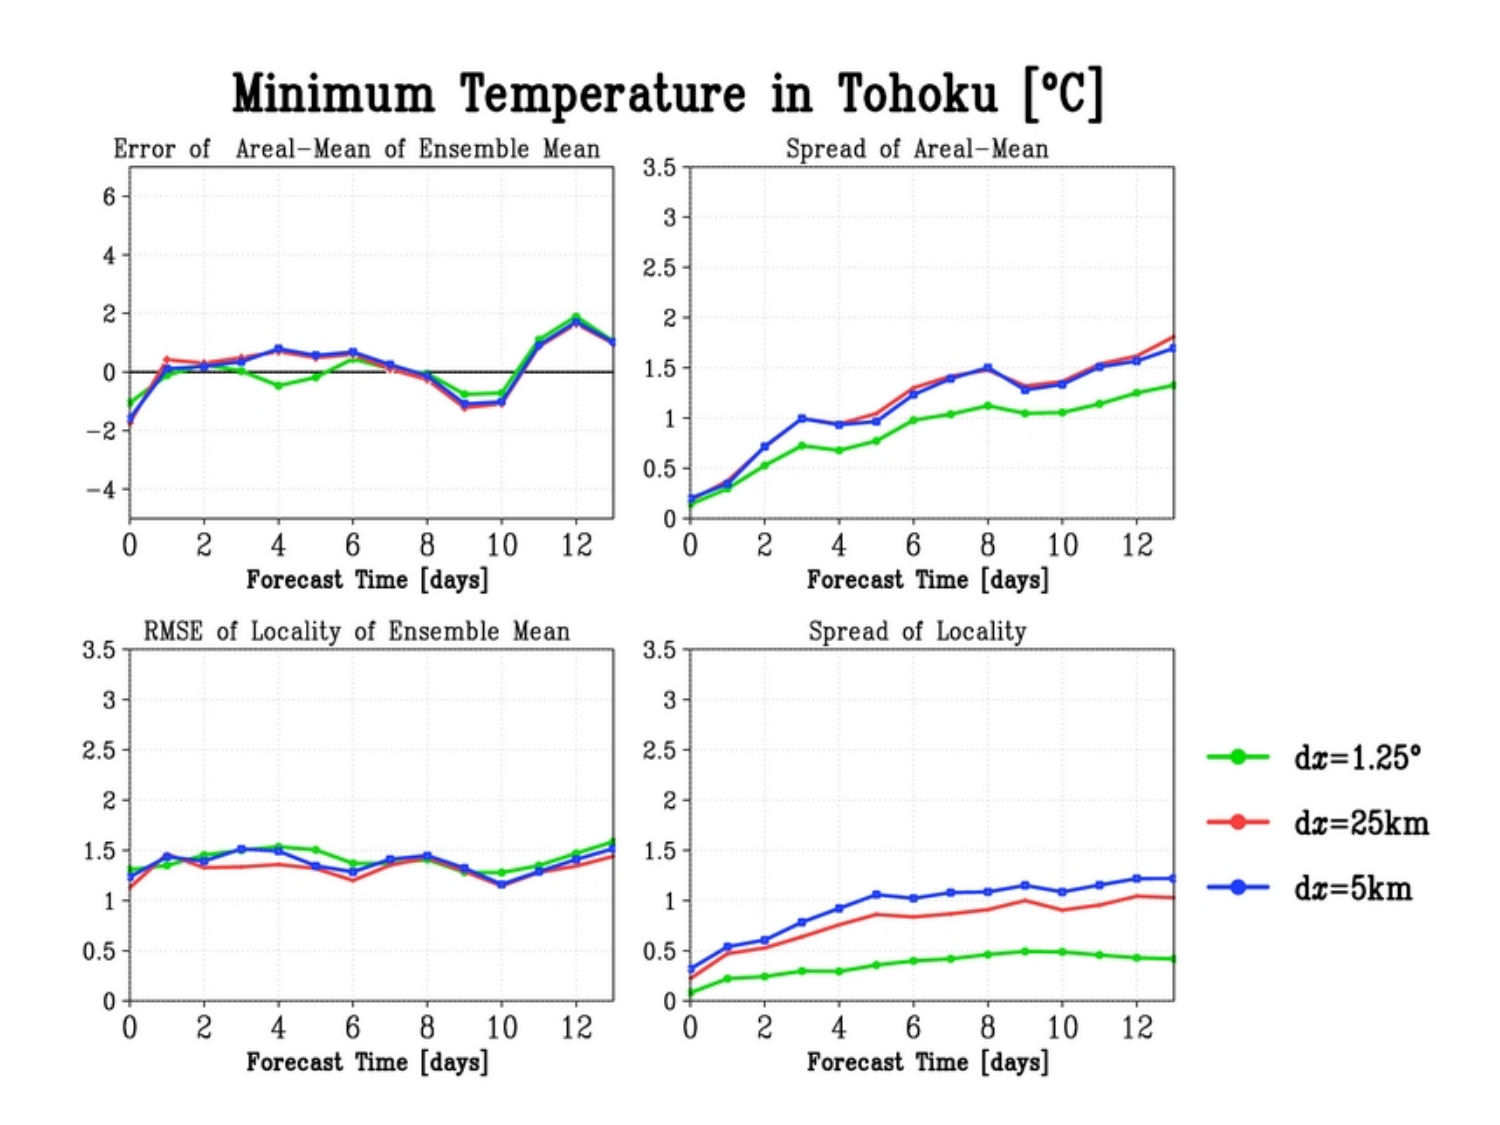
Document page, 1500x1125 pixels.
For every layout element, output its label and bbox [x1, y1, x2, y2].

picture [64, 49, 1448, 1097]
